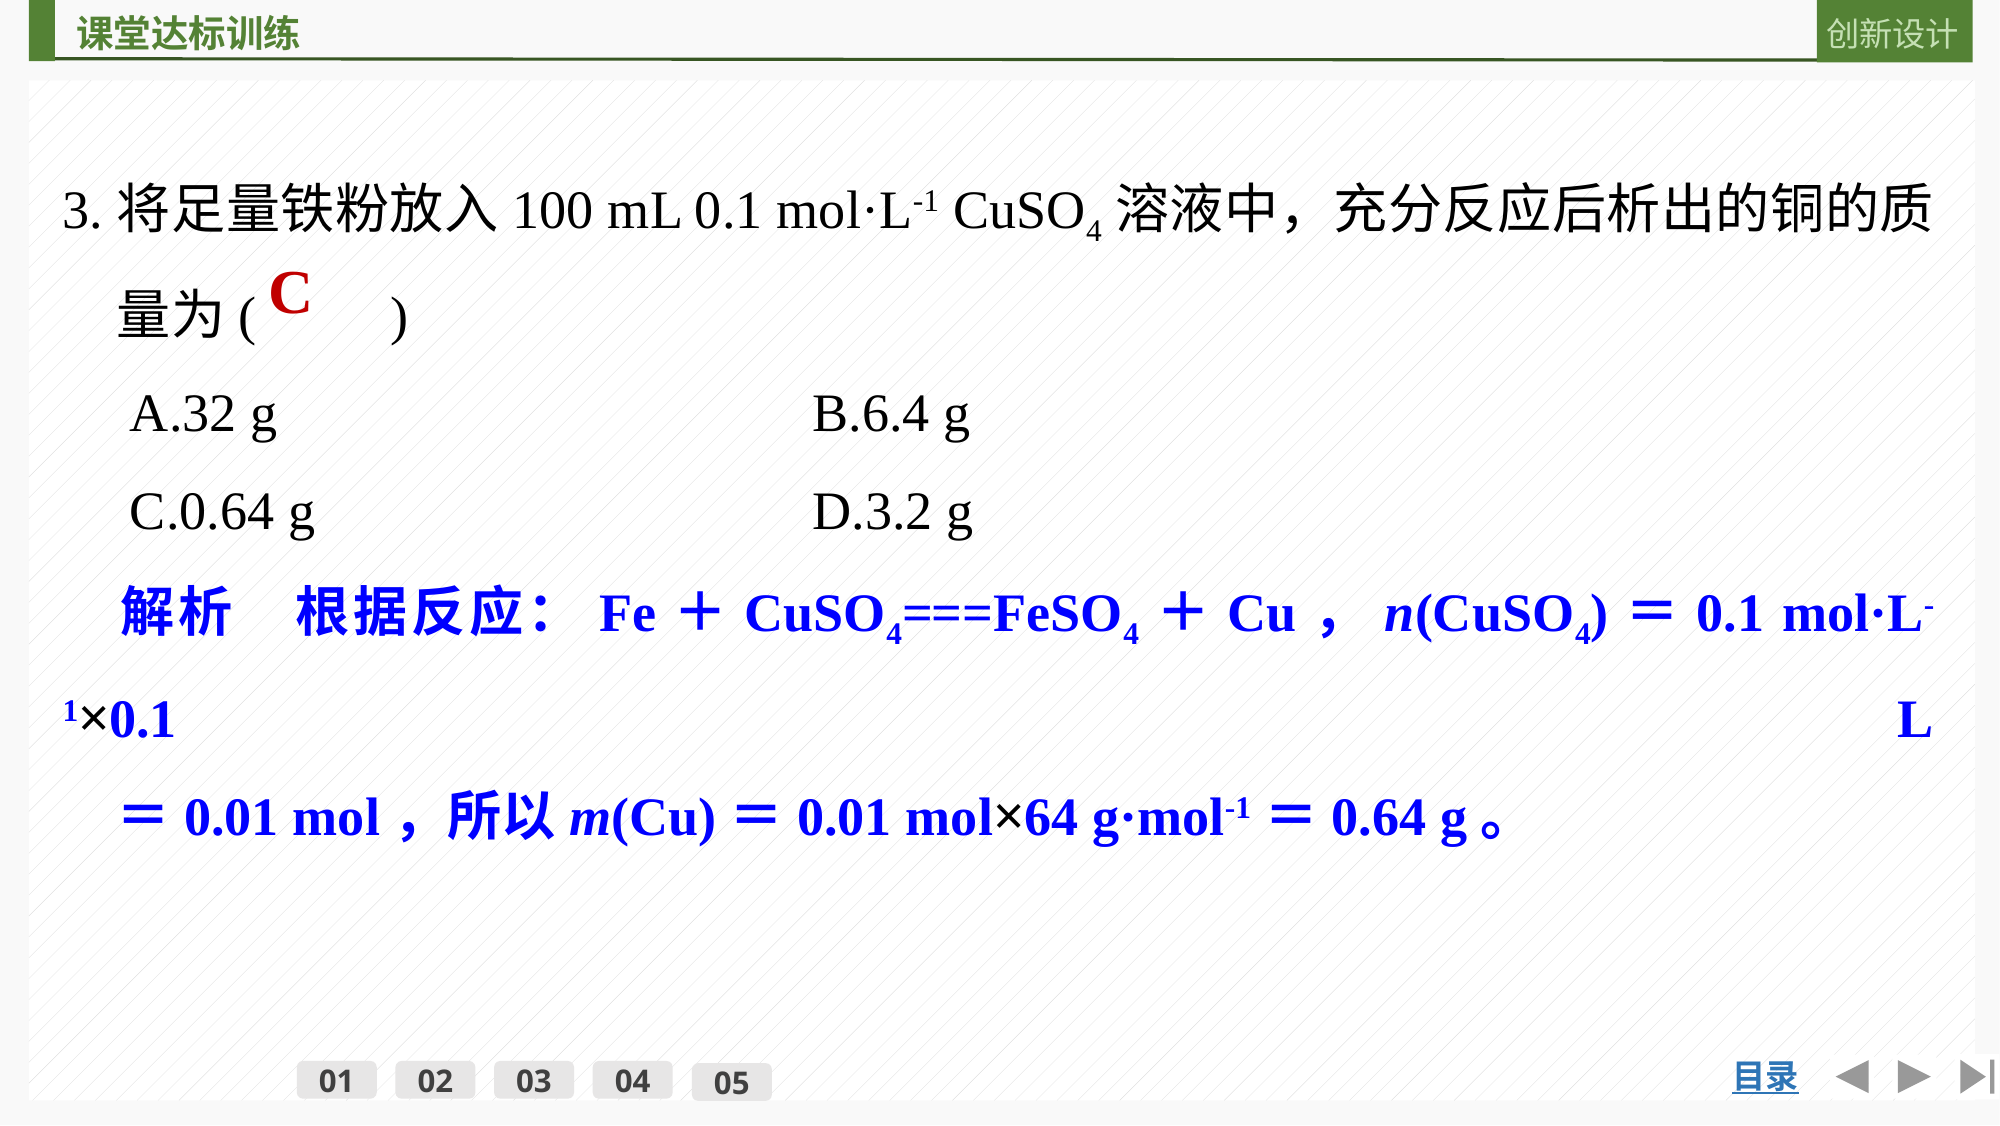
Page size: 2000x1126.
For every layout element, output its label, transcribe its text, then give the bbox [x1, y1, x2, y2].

text_box C [254, 244, 322, 334]
text_box 3.将足量铁粉放入100 mL 0.1 mol·L-1 CuSO4溶液中，充分反应后析出的铜的质 量为( ) A.32 g B.6.4 g C.0.64 g D.3.2 g 解析 根据反应：Fe＋CuSO4===FeSO4＋Cu，n(CuSO4)＝0.1 mol·L-1×0.1 L ＝0.01 mol，所以m(Cu)＝0.01 mol×64 g·mol-1＝0.64 g。 [42, 126, 1955, 856]
